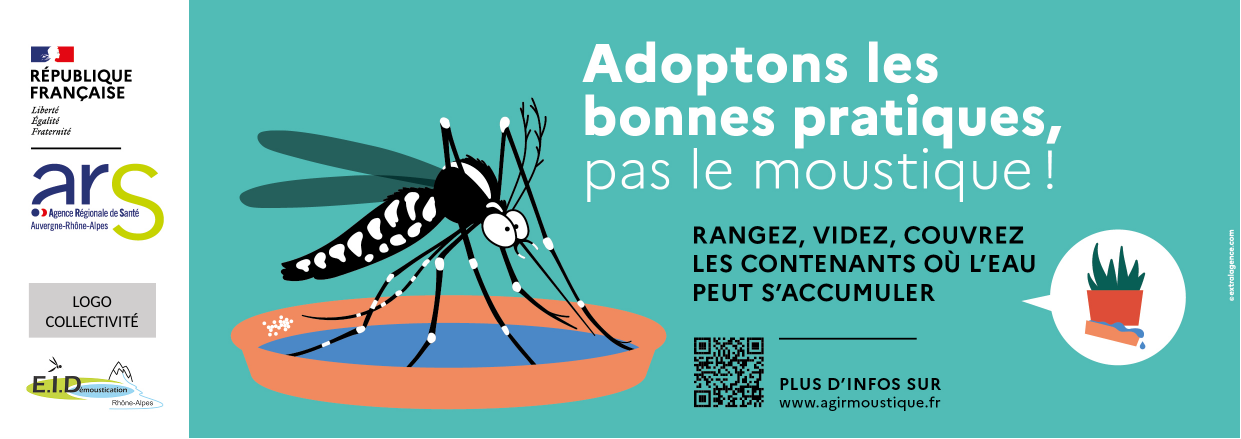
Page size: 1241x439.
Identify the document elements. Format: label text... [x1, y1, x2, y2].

text_box LOGO COLLECTIVITÉ [28, 283, 156, 338]
picture [0, 0, 1240, 438]
